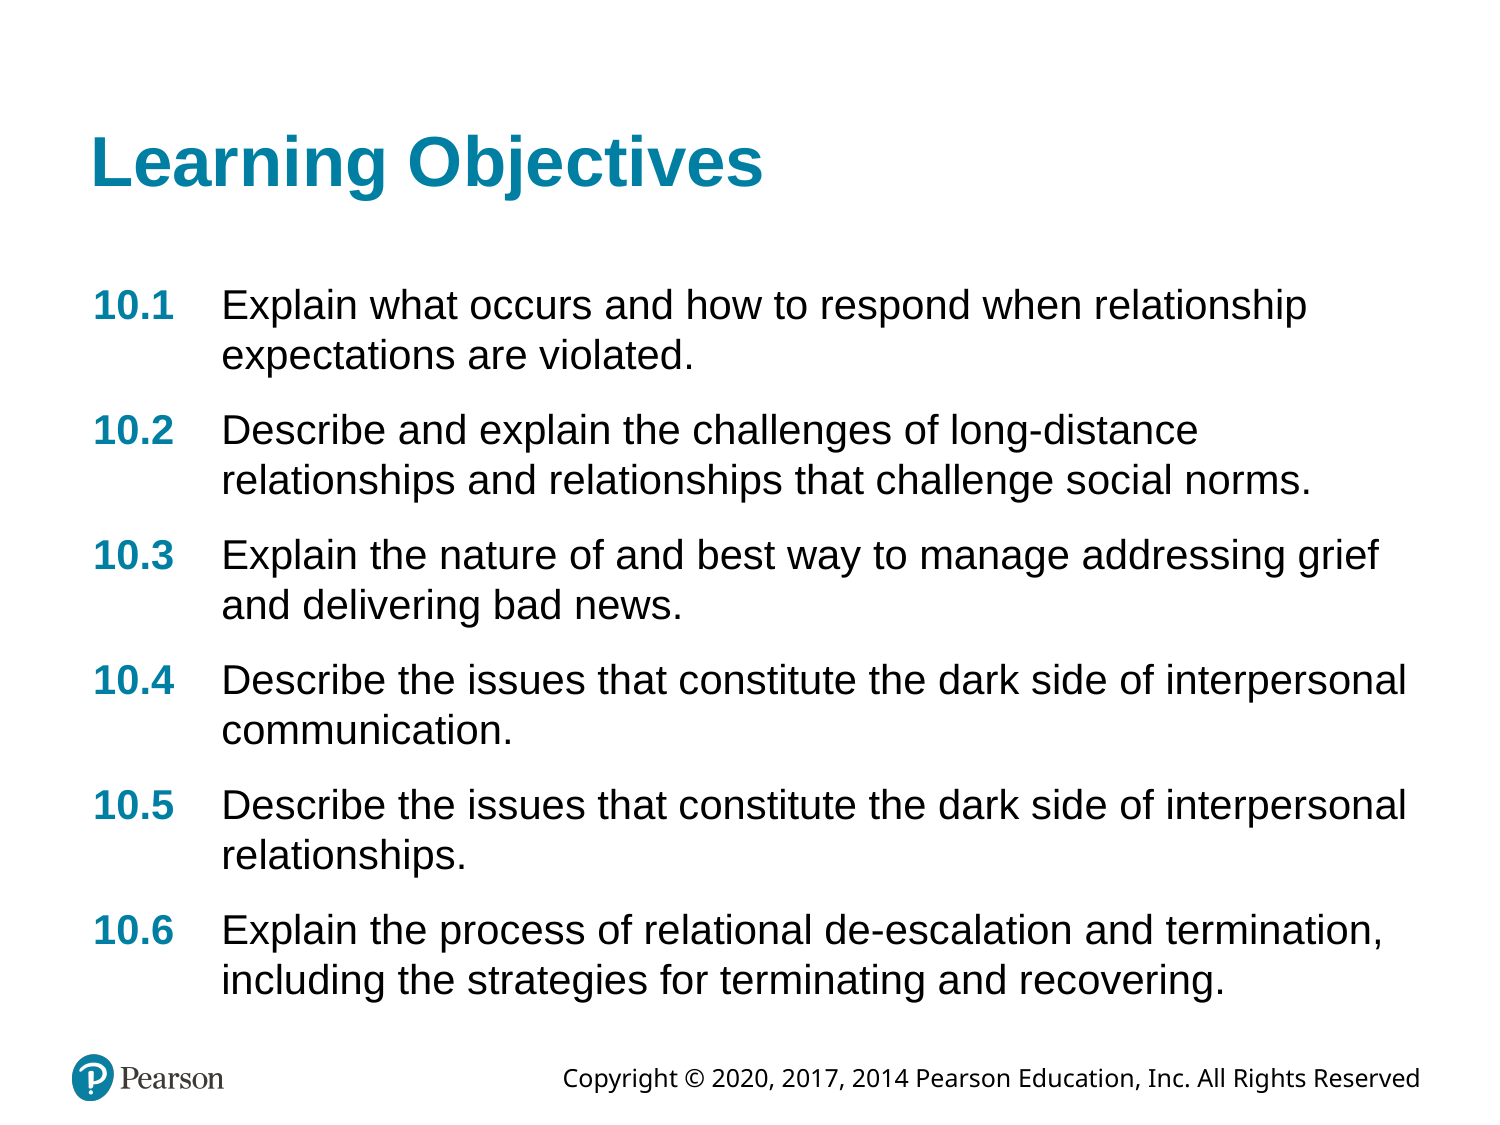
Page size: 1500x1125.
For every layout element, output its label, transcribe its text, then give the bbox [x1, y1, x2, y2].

picture [72, 1087, 83, 1101]
title Learning Objectives [75, 35, 1425, 216]
picture [80, 1063, 106, 1088]
picture [98, 1054, 224, 1101]
list 10.1 Explain what occurs and how to respond when relationship expectations are violated. 10.2 Describe and explain the challenges of long-distance relationships and relationships that challenge social norms. 10.3 Explain the nature of and best way to manage addressing grief and delivering bad news. 10.4 Describe the issues that constitute the dark side of interpersonal communication. 10.5 Describe the issues that constitute the dark side of interpersonal relationships. 10.6 Explain the process of relational de-escalation and termination, including the strategies for terminating and recovering. [75, 262, 1425, 1005]
picture [72, 1054, 88, 1070]
